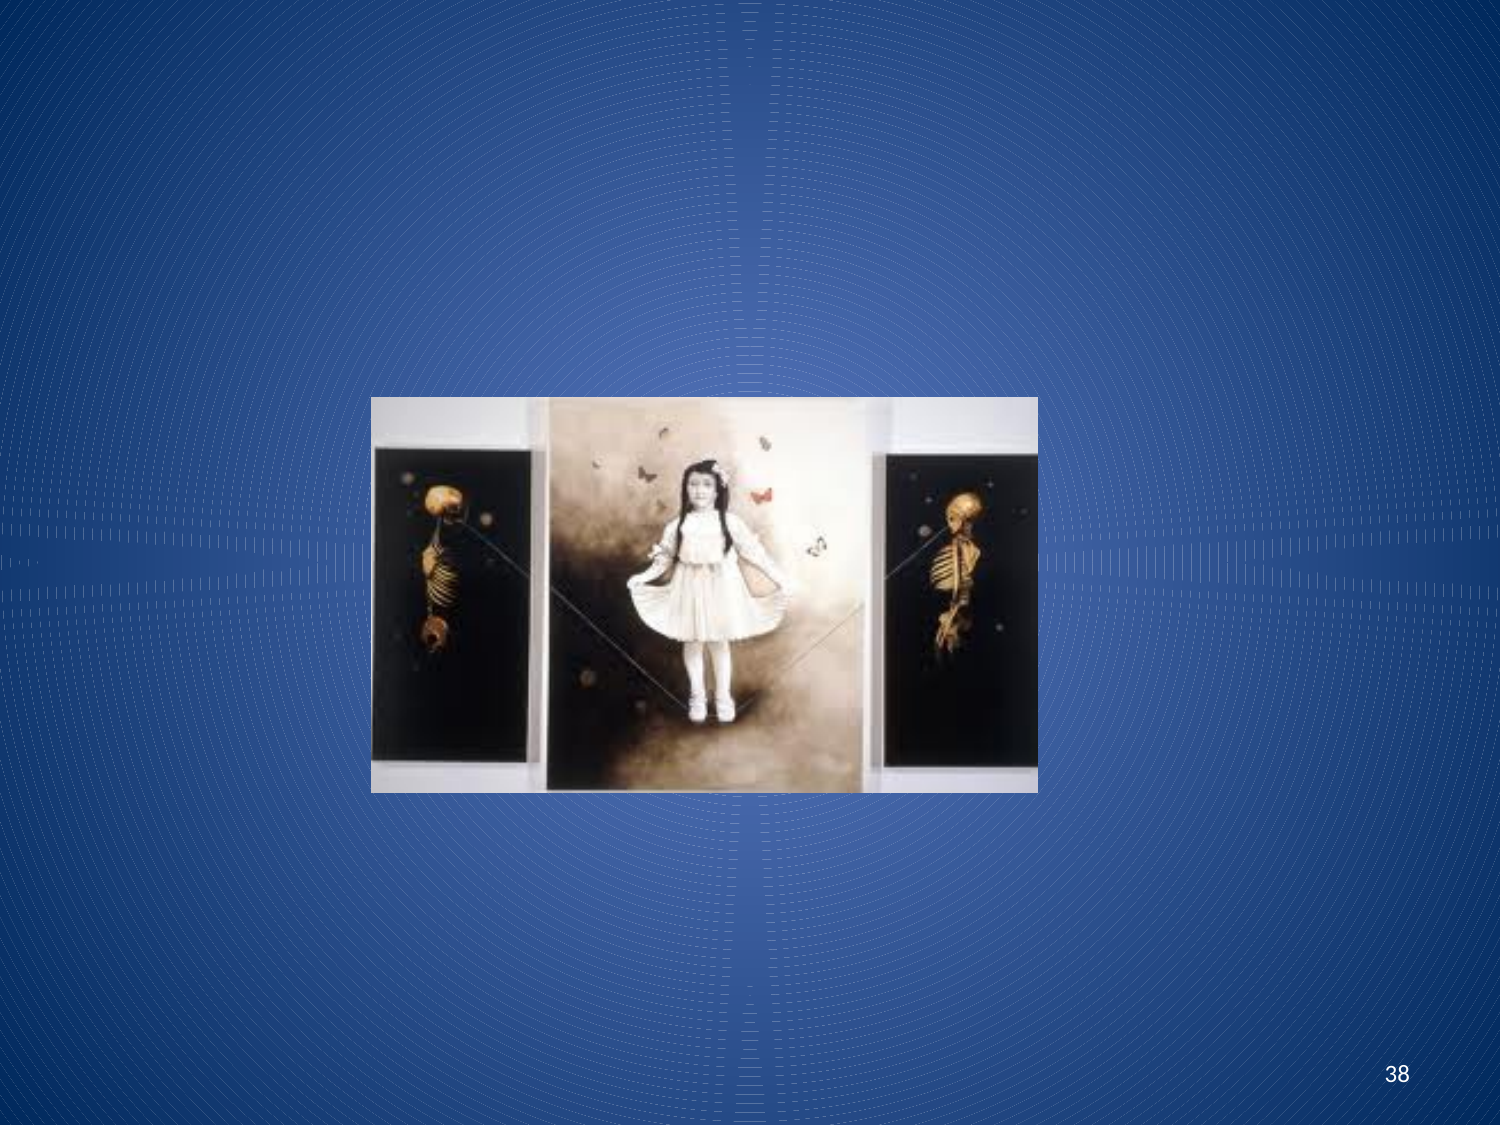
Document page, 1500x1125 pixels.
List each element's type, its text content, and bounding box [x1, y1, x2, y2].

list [371, 396, 1038, 793]
slide_number 38 [1074, 1042, 1425, 1103]
